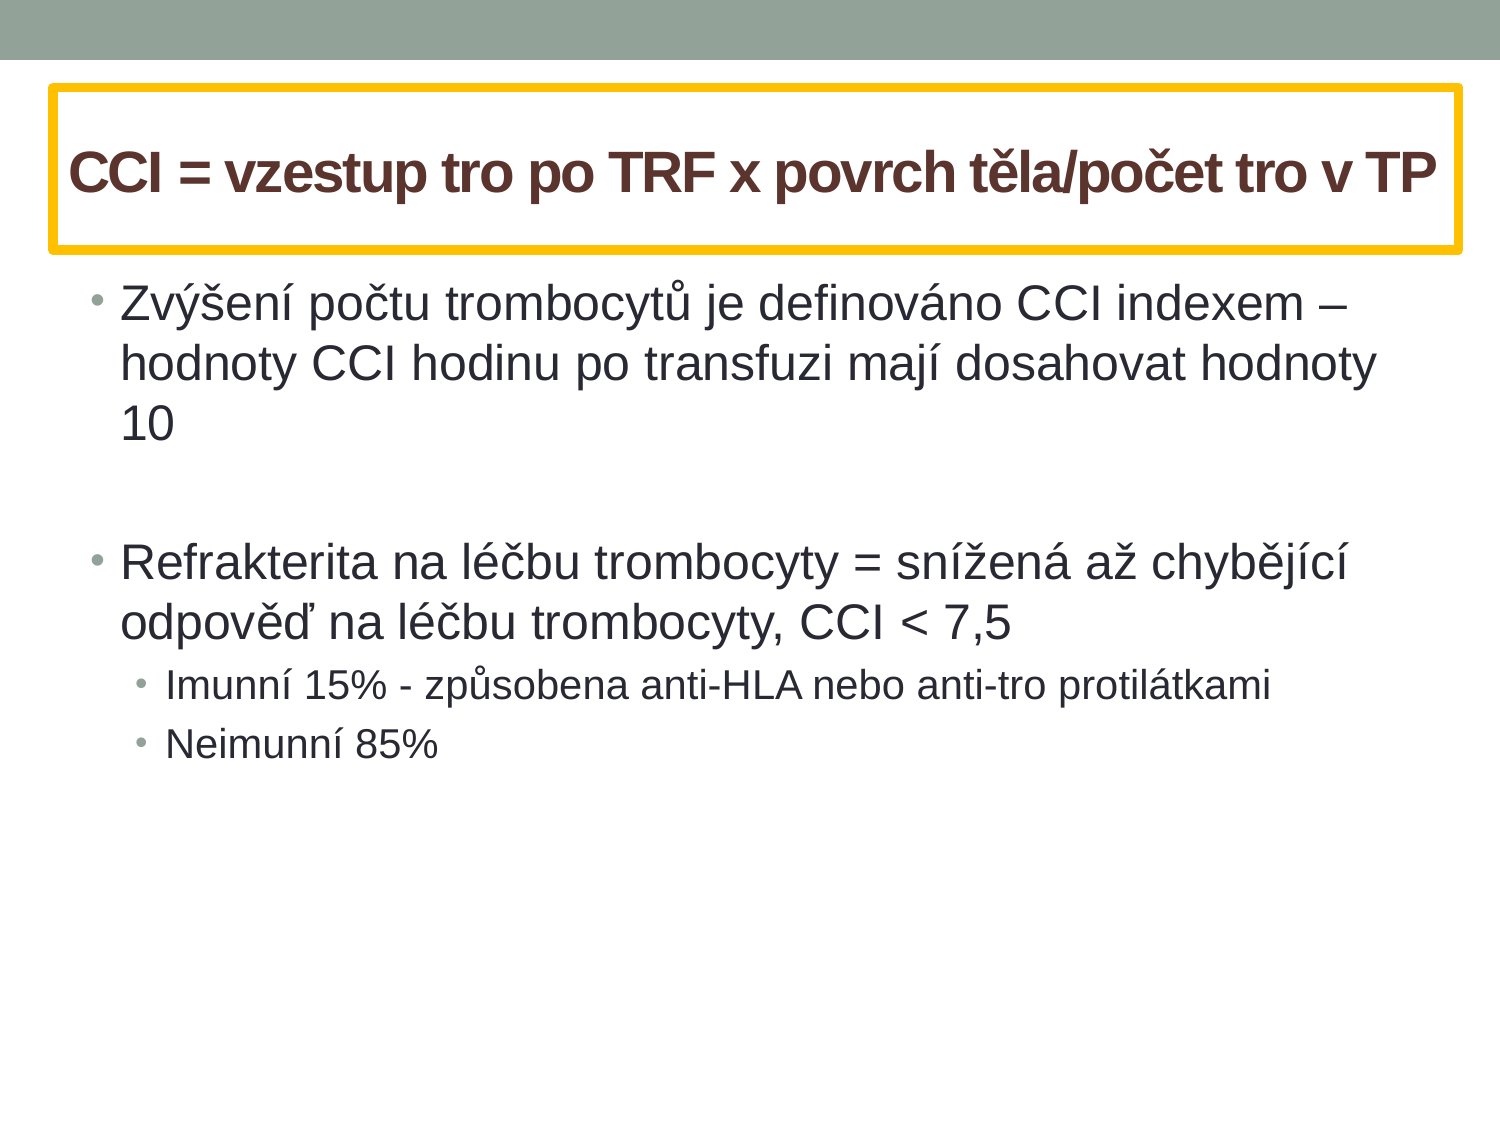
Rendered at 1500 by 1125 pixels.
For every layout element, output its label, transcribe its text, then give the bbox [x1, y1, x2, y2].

title CCI = vzestup tro po TRF x povrch těla/počet tro v TP [53, 87, 1459, 250]
list Zvýšení počtu trombocytů je definováno CCI indexem – hodnoty CCI hodinu po transfuzi mají dosahovat hodnoty 10 Refrakterita na léčbu trombocyty = snížená až chybějící odpověď na léčbu trombocyty, CCI < 7,5 Imunní 15% - způsobena anti-HLA nebo anti-tro protilátkami Neimunní 85% [75, 262, 1425, 1063]
